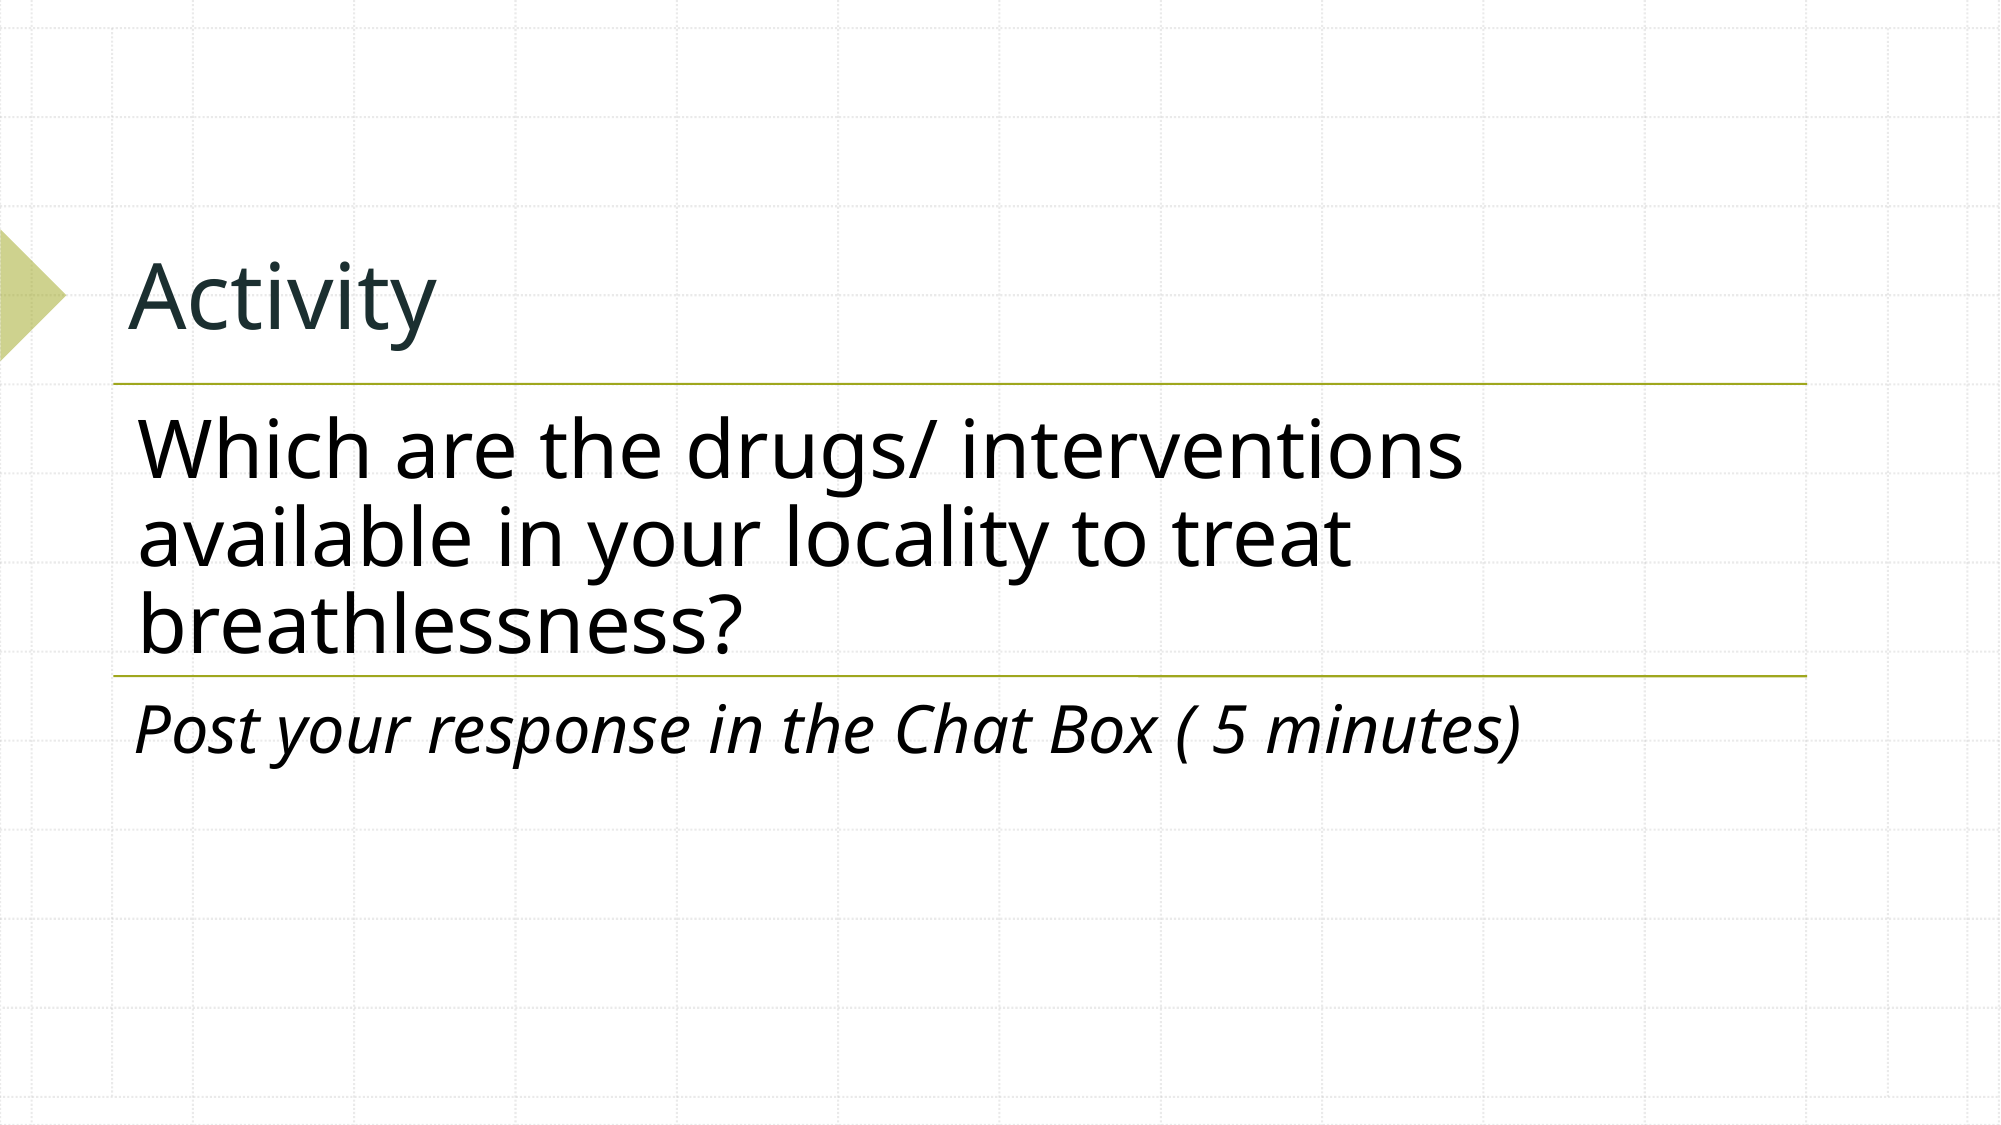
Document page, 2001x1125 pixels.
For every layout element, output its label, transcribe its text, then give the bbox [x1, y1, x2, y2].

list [113, 383, 1808, 969]
title Activity [113, 119, 1808, 356]
